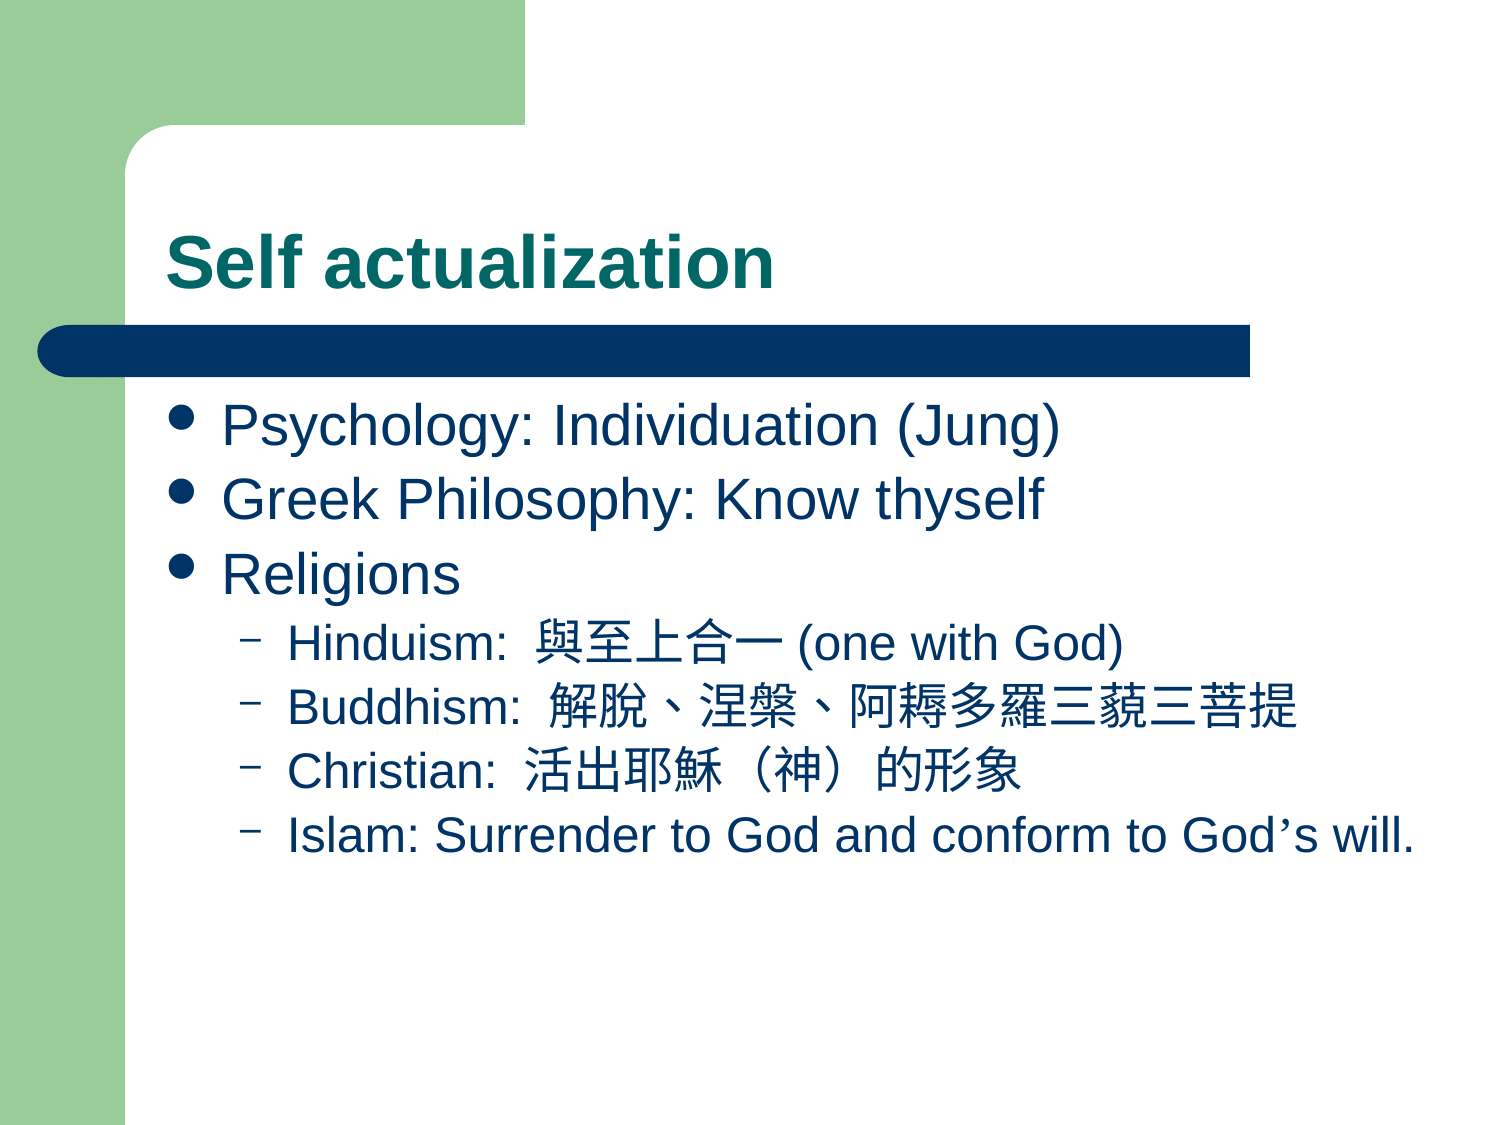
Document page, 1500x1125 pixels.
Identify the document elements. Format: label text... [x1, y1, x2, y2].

title Self actualization [150, 125, 1463, 313]
list Psychology: Individuation (Jung) Greek Philosophy: Know thyself Religions Hinduism: 與至上合一(one with God) Buddhism: 解脫、涅槃、阿耨多羅三藐三菩提 Christian: 活出耶穌（神）的形象 Islam: Surrender to God and conform to God’s will. [150, 387, 1463, 1000]
